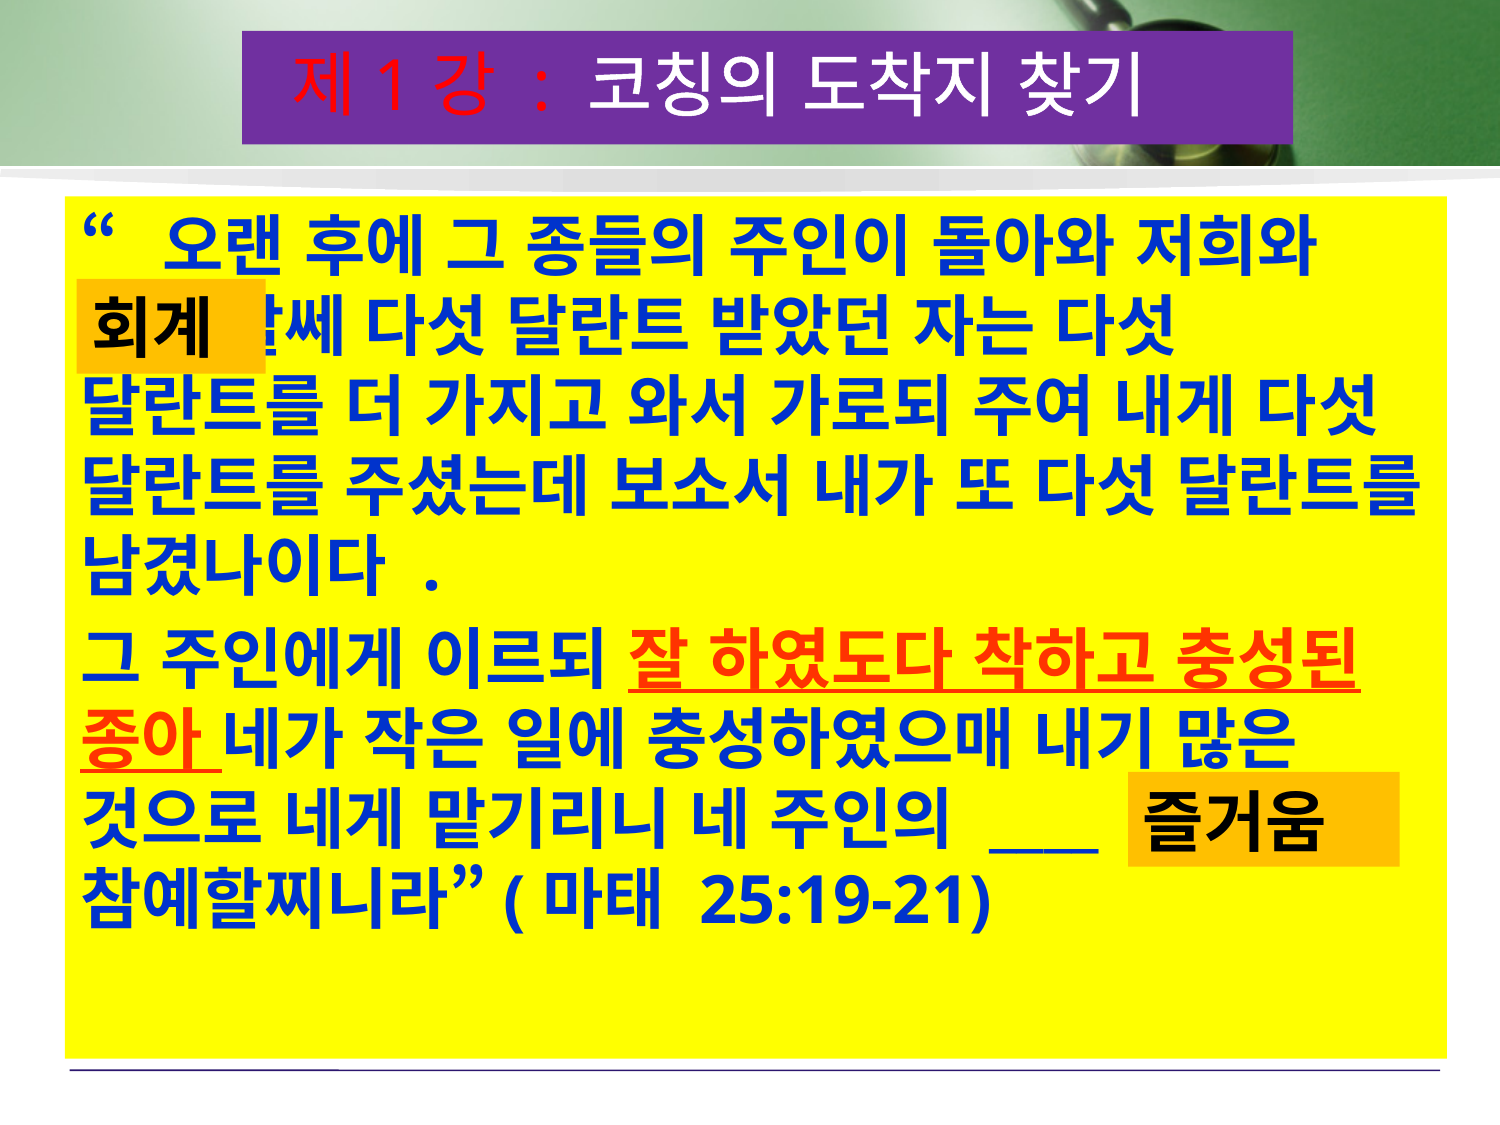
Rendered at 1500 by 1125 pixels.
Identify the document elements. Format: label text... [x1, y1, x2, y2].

text_box 제1강 : 코칭의 도착지 찾기 [242, 30, 1294, 145]
text_box 즐거움 [1128, 771, 1400, 867]
text_box 회계 [76, 278, 266, 374]
picture [0, 0, 1500, 166]
list “오랜 후에 그 종들의 주인이 돌아와 저희와 ____ 할쎄 다섯 달란트 받았던 자는 다섯 달란트를 더 가지고 와서 가로되 주여 내게 다섯 달란트를 주셨는데 보소서 내가 또 다섯 달란트를 남겼나이다 . 그 주인에게 이르되 잘 하였도다 착하고 충성된 종아 네가 작은 일에 충성하였으매 내기 많은 것으로 네게 맡기리니 네 주인의 ____ 에 참예할찌니라”(마태 25:19-21) [64, 196, 1448, 1059]
